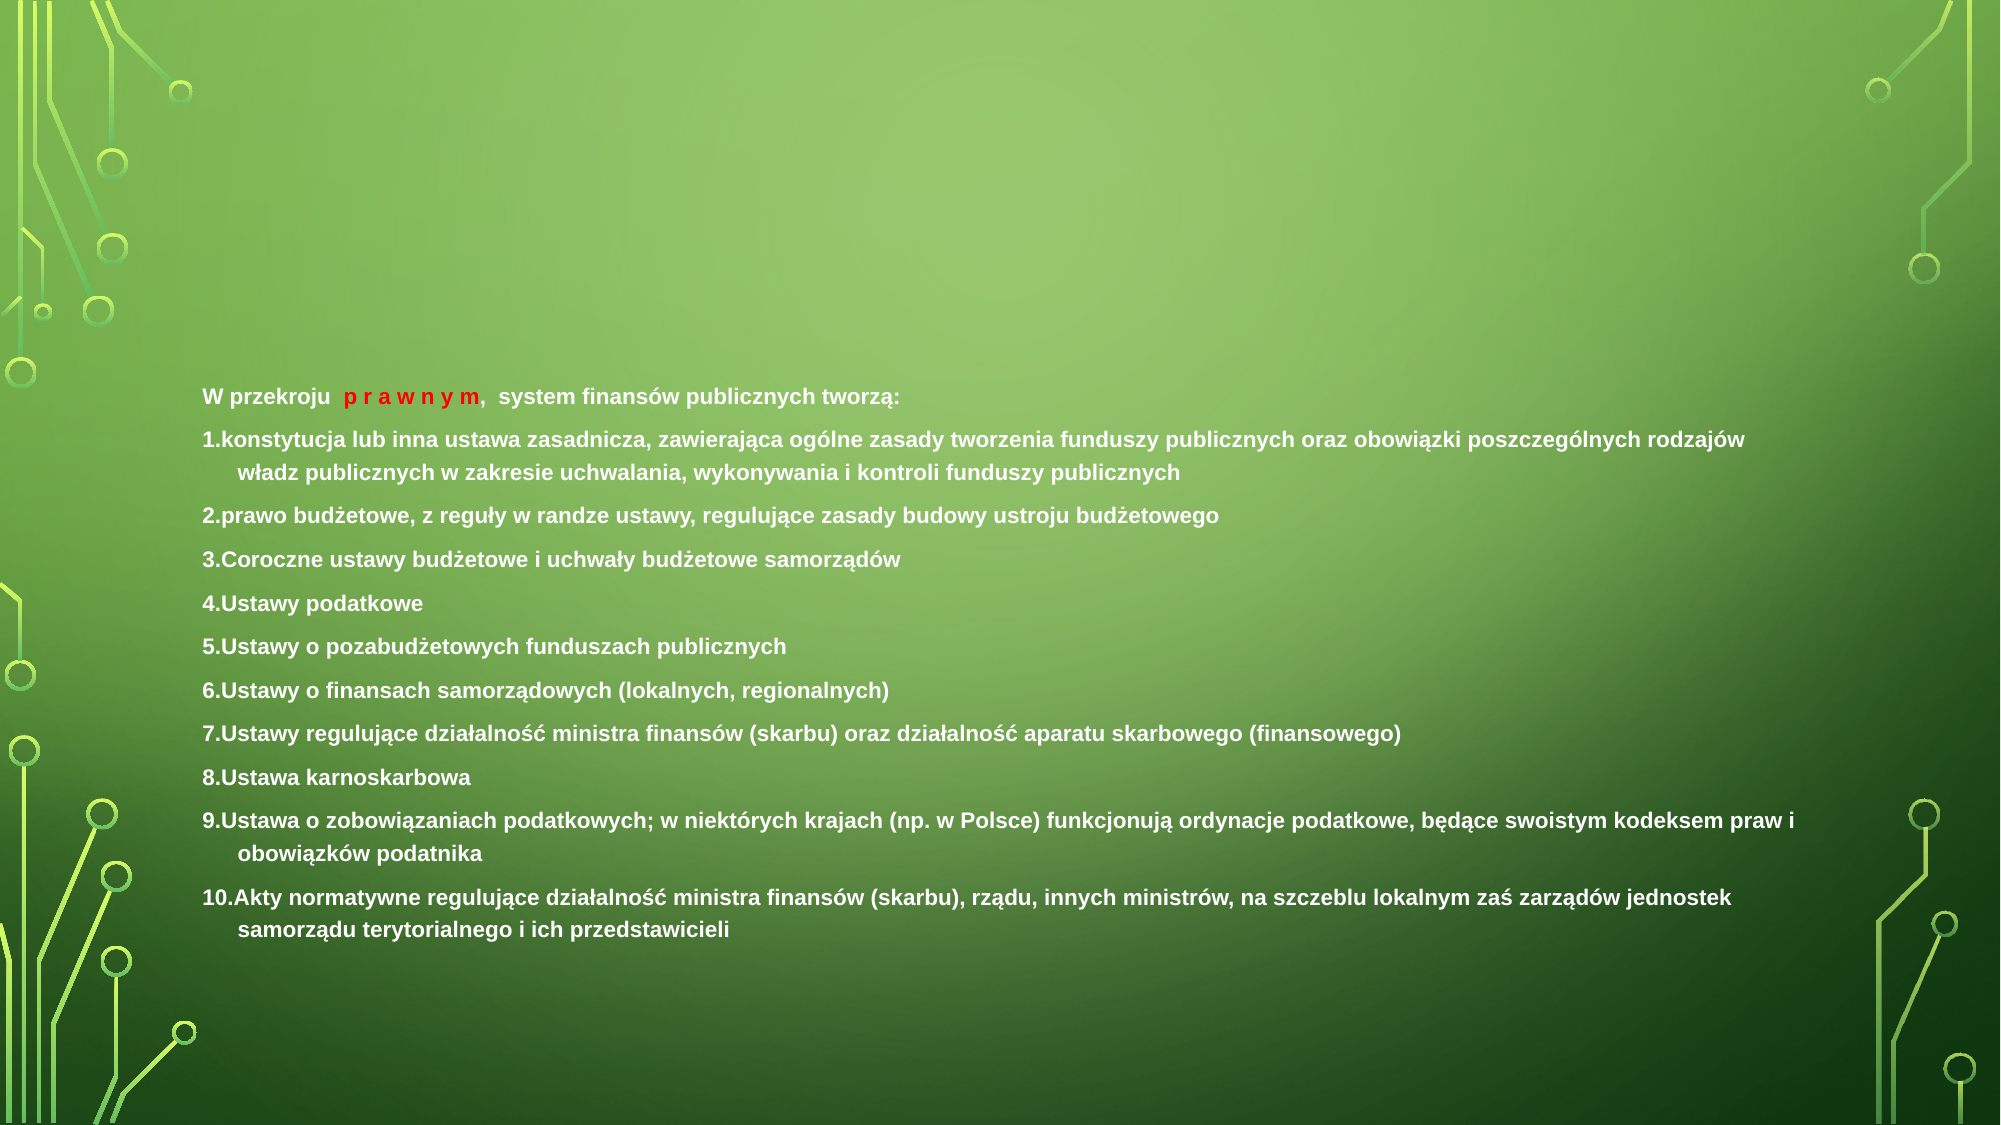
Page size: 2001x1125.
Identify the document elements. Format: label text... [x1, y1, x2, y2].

list W przekroju p r a w n y m, system finansów publicznych tworzą: 1.konstytucja lub inna ustawa zasadnicza, zawierająca ogólne zasady tworzenia funduszy publicznych oraz obowiązki poszczególnych rodzajów władz publicznych w zakresie uchwalania, wykonywania i kontroli funduszy publicznych 2.prawo budżetowe, z reguły w randze ustawy, regulujące zasady budowy ustroju budżetowego 3.Coroczne ustawy budżetowe i uchwały budżetowe samorządów 4.Ustawy podatkowe 5.Ustawy o pozabudżetowych funduszach publicznych 6.Ustawy o finansach samorządowych (lokalnych, regionalnych) 7.Ustawy regulujące działalność ministra finansów (skarbu) oraz działalność aparatu skarbowego (finansowego) 8.Ustawa karnoskarbowa 9.Ustawa o zobowiązaniach podatkowych; w niektórych krajach (np. w Polsce) funkcjonują ordynacje podatkowe, będące swoistym kodeksem praw i obowiązków podatnika 10.Akty normatywne regulujące działalność ministra finansów (skarbu), rządu, innych ministrów, na szczeblu lokalnym zaś zarządów jednostek samorządu terytorialnego i ich przedstawicieli [187, 369, 1813, 950]
